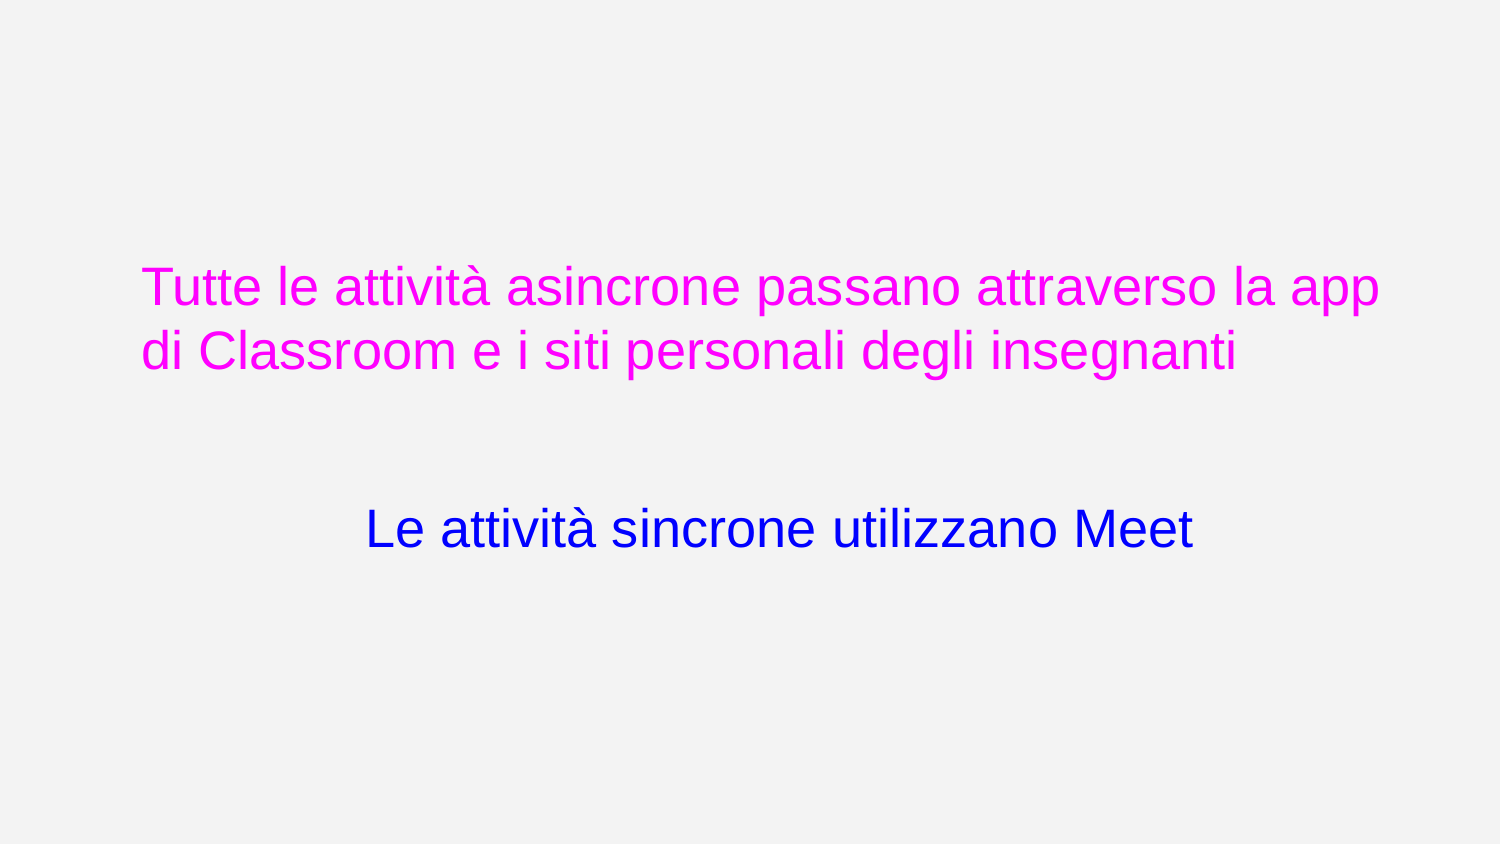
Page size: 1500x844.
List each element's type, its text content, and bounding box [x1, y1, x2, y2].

title Tutte le attività asincrone passano attraverso la app di Classroom e i siti personali degli insegnanti Le attività sincrone utilizzano Meet [51, 188, 1449, 674]
